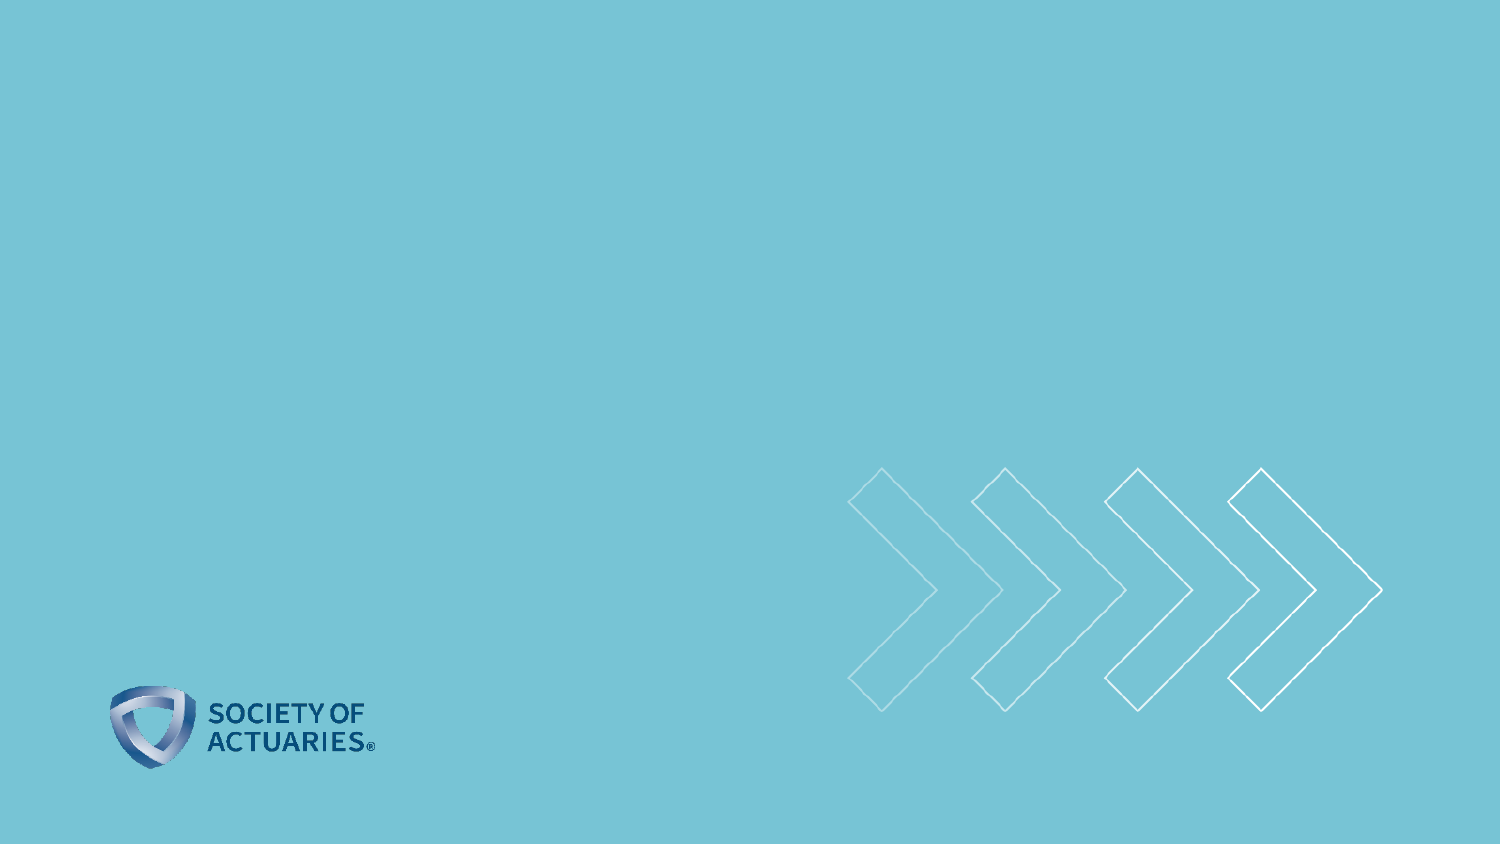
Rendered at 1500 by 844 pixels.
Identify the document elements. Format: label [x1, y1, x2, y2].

picture [108, 652, 375, 797]
picture [847, 467, 1383, 712]
